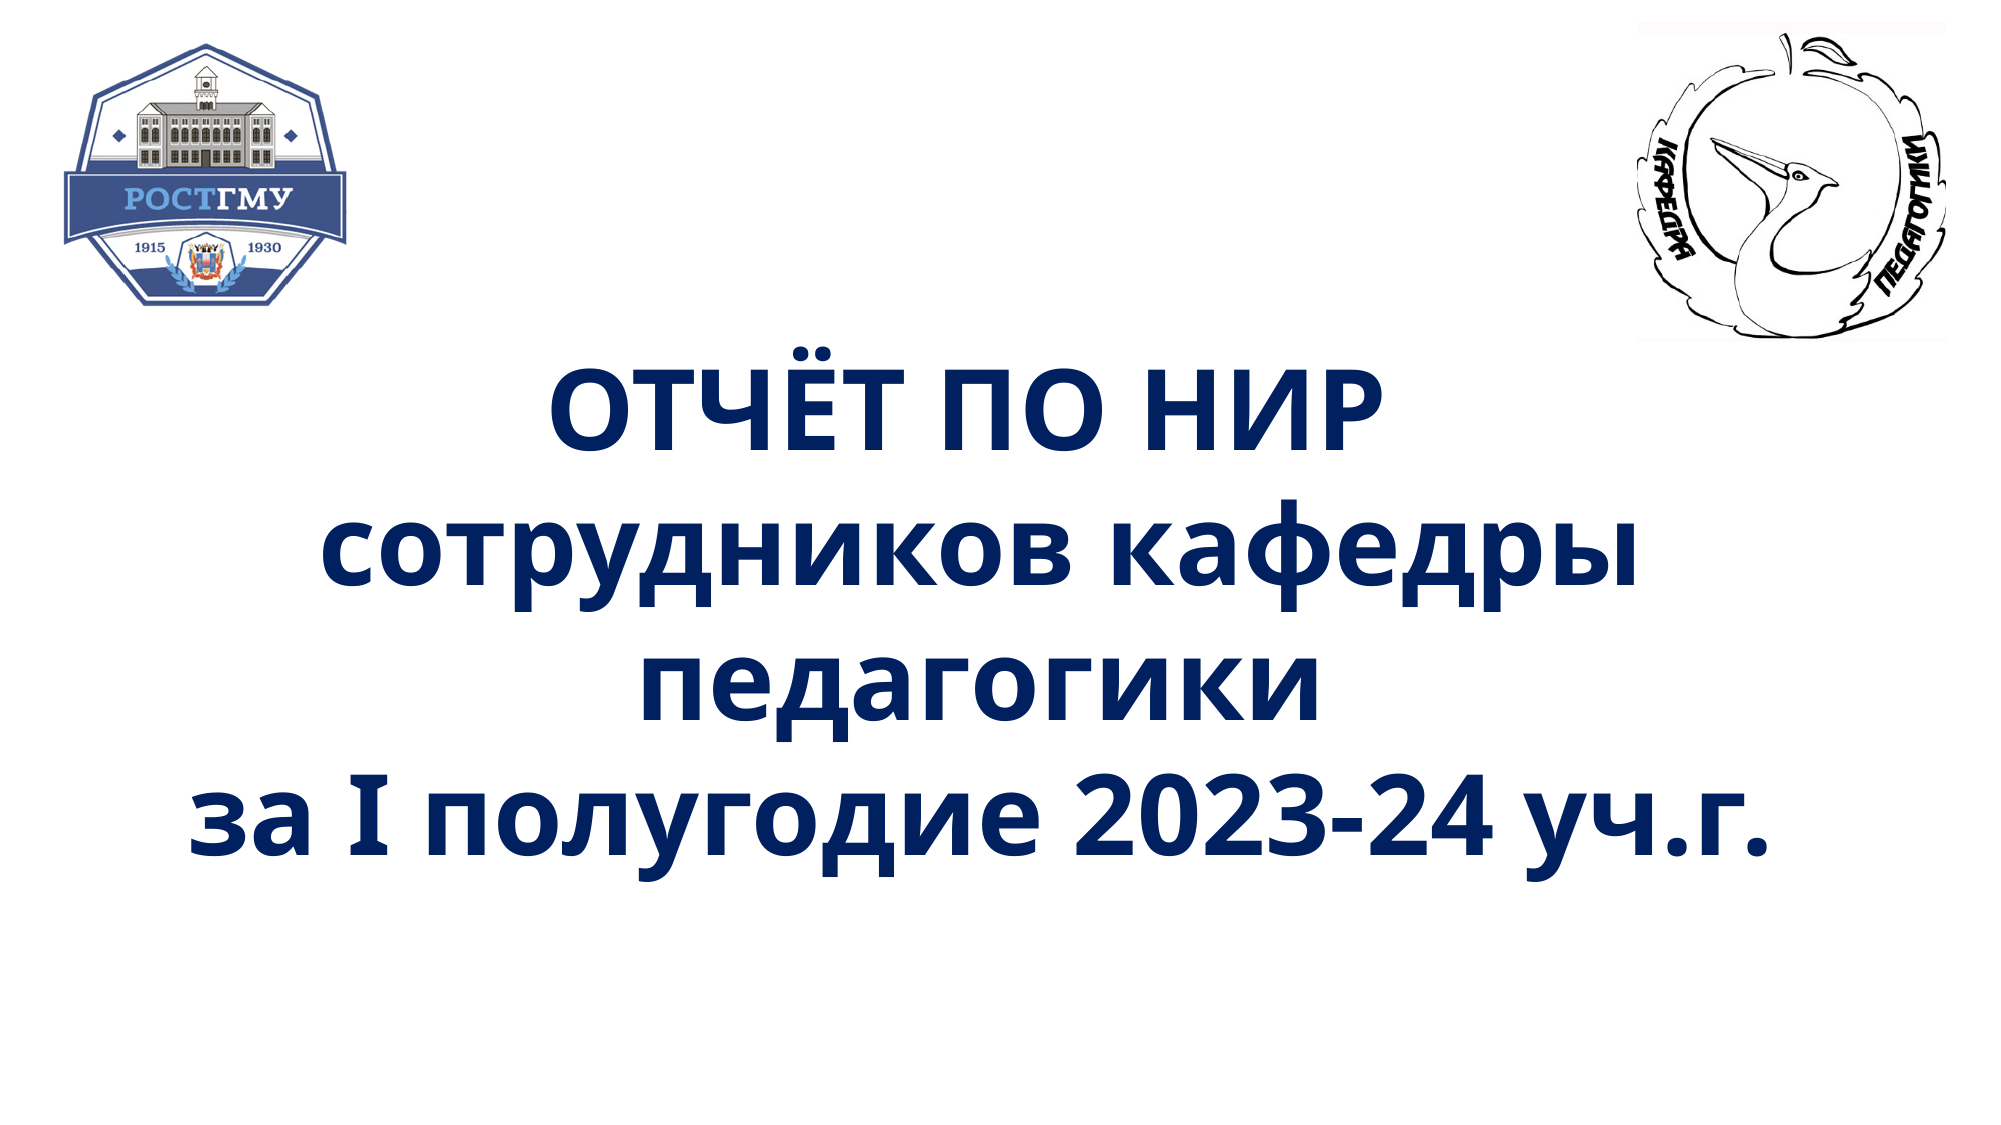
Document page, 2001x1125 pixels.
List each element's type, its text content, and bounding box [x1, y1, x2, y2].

picture [1637, 22, 1946, 342]
text_box ОТЧЁТ ПО НИР сотрудников кафедры педагогики за I полугодие 2023-24 уч.г. [80, 330, 1882, 885]
picture [43, 18, 369, 331]
